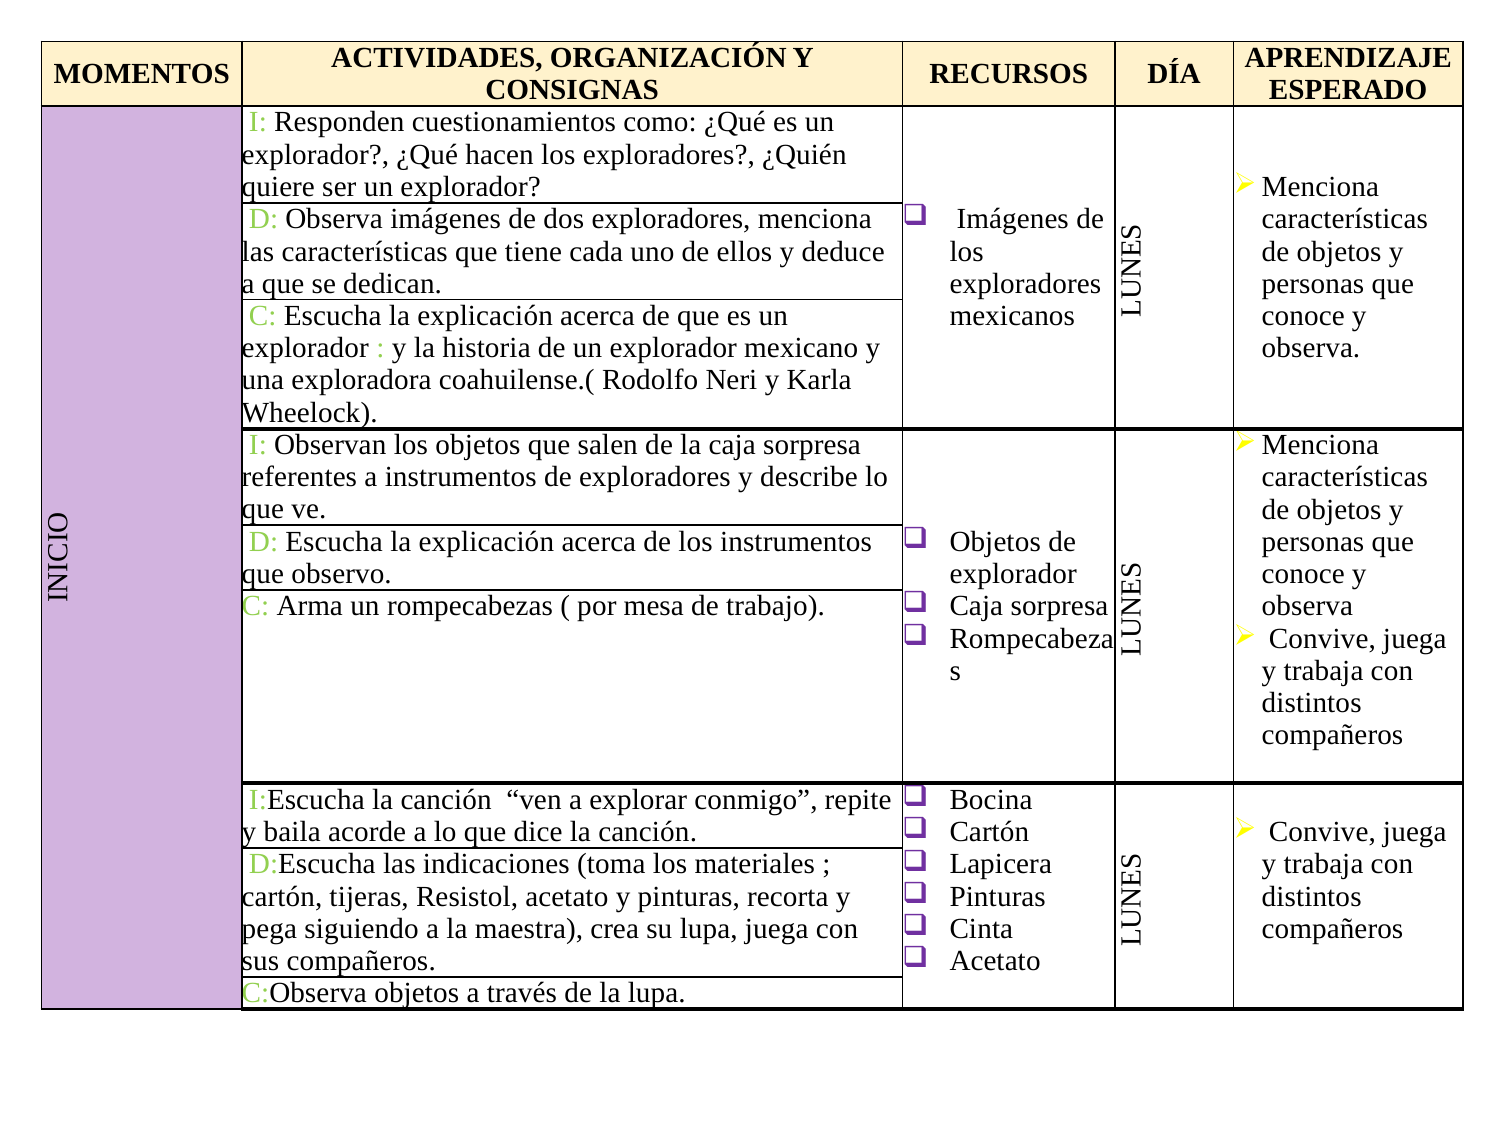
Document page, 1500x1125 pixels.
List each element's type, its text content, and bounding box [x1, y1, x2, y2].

table_cell Imágenes de los exploradores mexicanos [903, 107, 1114, 427]
table_cell Bocina Cartón Lapicera Pinturas Cinta Acetato [903, 785, 1114, 1007]
table_cell Menciona características de objetos y personas que conoce y observa Convive, juega y trabaja con distintos compañeros [1234, 431, 1462, 781]
table_cell Menciona características de objetos y personas que conoce y observa. [1234, 107, 1462, 427]
table_cell LUNES [1116, 431, 1233, 781]
table_cell Objetos de explorador Caja sorpresa Rompecabezas [903, 431, 1114, 781]
table_header MOMENTOS [42, 42, 241, 105]
table_cell I: Responden cuestionamientos como: ¿Qué es un explorador?, ¿Qué hacen los exploradores?, ¿Quién quiere ser un explorador? [243, 107, 902, 202]
table_cell C: Escucha la explicación acerca de que es un explorador : y la historia de un explorador mexicano y una exploradora coahuilense.( Rodolfo Neri y Karla Wheelock). [243, 300, 902, 427]
table_cell Convive, juega y trabaja con distintos compañeros [1234, 785, 1462, 1007]
table_cell C:Observa objetos a través de la lupa. [243, 978, 902, 1007]
table_cell D: Escucha la explicación acerca de los instrumentos que observo. [243, 526, 902, 589]
table_cell LUNES [1116, 107, 1233, 427]
table_cell D:Escucha las indicaciones (toma los materiales ; cartón, tijeras, Resistol, acetato y pinturas, recorta y pega siguiendo a la maestra), crea su lupa, juega con sus compañeros. [243, 849, 902, 976]
table_cell LUNES [1116, 785, 1233, 1007]
table_header RECURSOS [903, 42, 1114, 105]
table_cell I:Escucha la canción “ven a explorar conmigo”, repite y baila acorde a lo que dice la canción. [243, 785, 902, 847]
table_header ACTIVIDADES, ORGANIZACIÓN Y CONSIGNAS [243, 42, 902, 105]
table_cell I: Observan los objetos que salen de la caja sorpresa referentes a instrumentos de exploradores y describe lo que ve. [243, 431, 902, 524]
table_cell C: Arma un rompecabezas ( por mesa de trabajo). [243, 591, 902, 781]
table_header DÍA [1116, 42, 1233, 105]
table_header APRENDIZAJE ESPERADO [1234, 42, 1462, 105]
table_cell D: Observa imágenes de dos exploradores, menciona las características que tiene cada uno de ellos y deduce a que se dedican. [243, 204, 902, 299]
table_cell INICIO [42, 107, 241, 1008]
